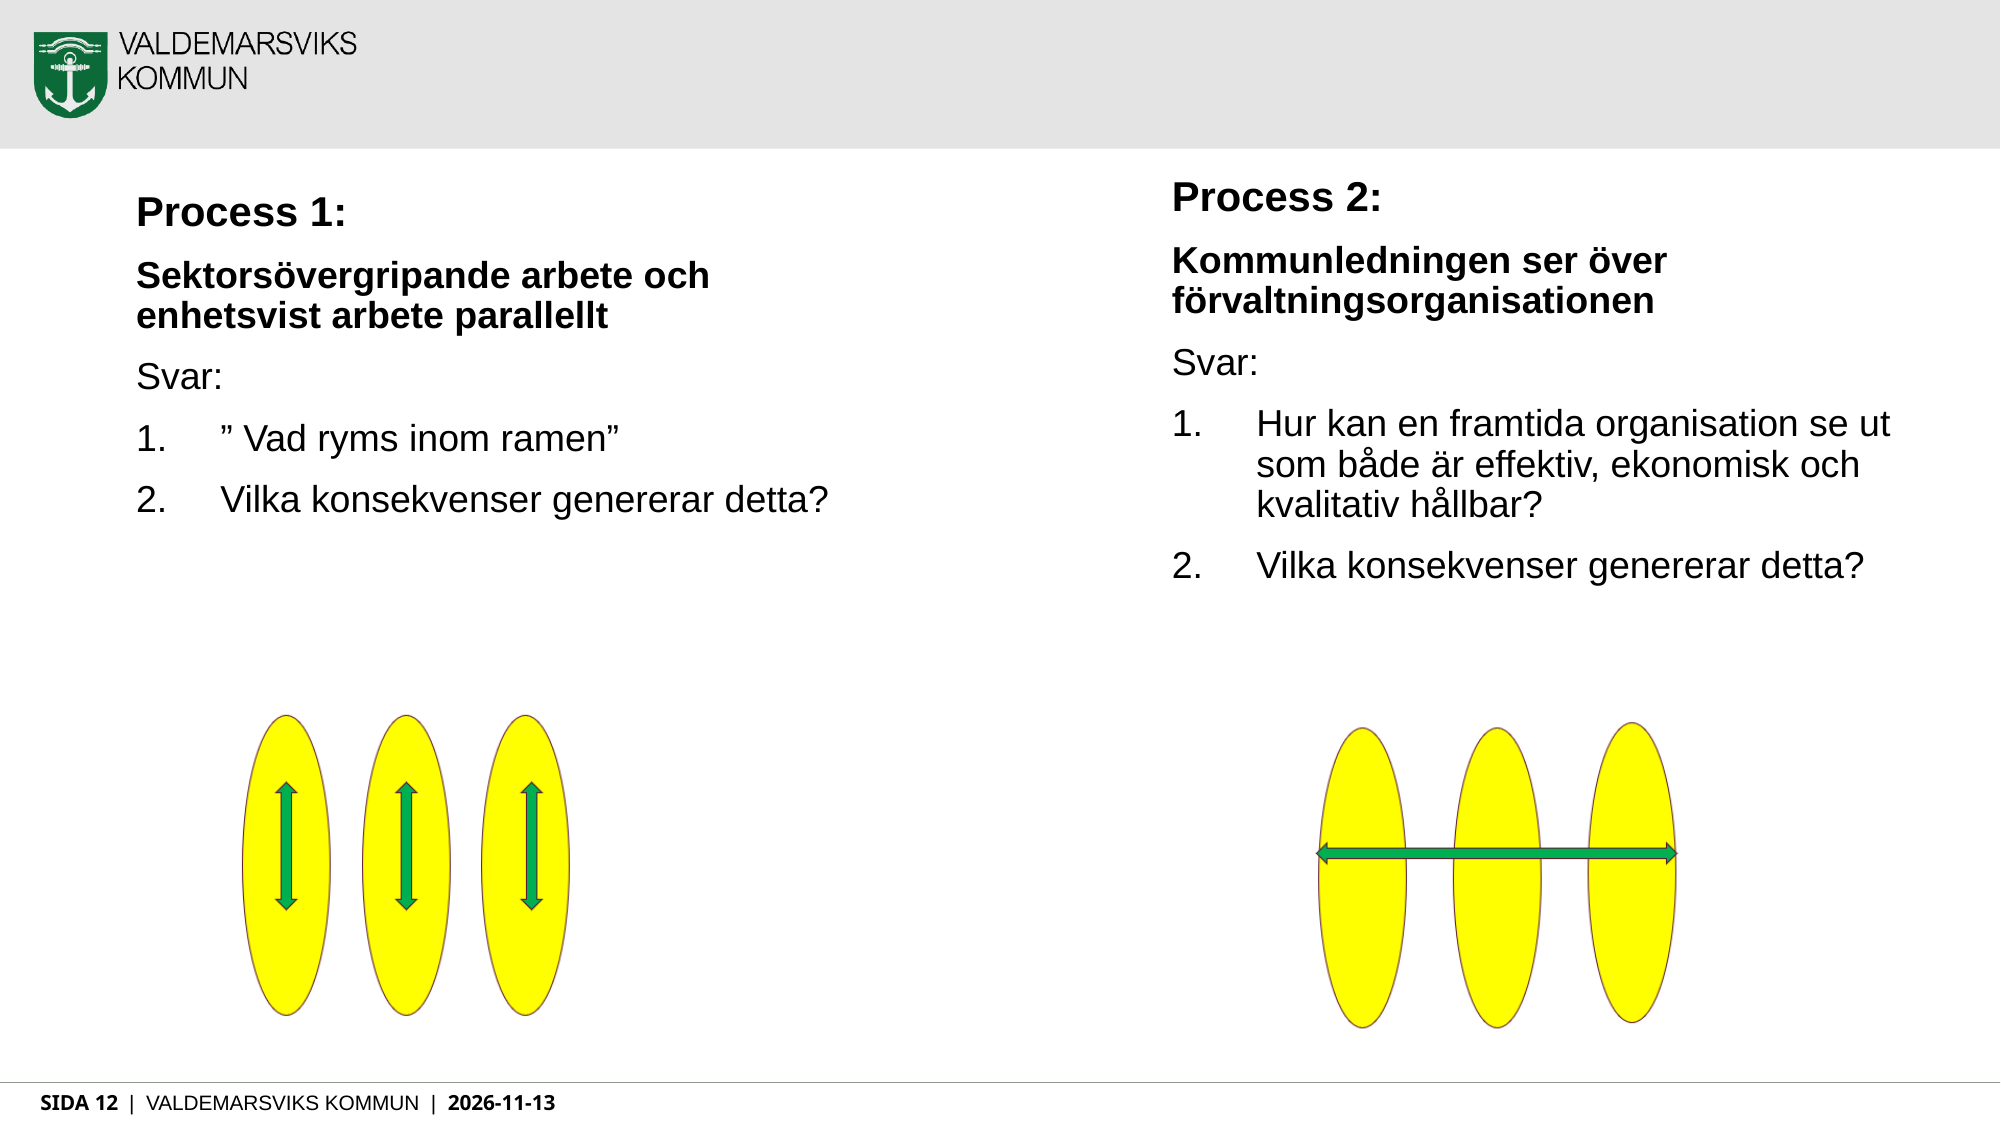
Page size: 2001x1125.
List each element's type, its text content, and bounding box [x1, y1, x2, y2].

text_box Process 2: Kommunledningen ser över förvaltningsorganisationen Svar: Hur kan en framtida organisation se ut som både är effektiv, ekonomisk och kvalitativ hållbar? Vilka konsekvenser genererar detta? [1157, 167, 1928, 691]
picture [1291, 716, 1690, 1043]
picture [219, 694, 598, 1043]
picture [0, 0, 386, 149]
list Process 1: Sektorsövergripande arbete och enhetsvist arbete parallellt Svar: ” Vad ryms inom ramen” Vilka konsekvenser genererar detta? [121, 182, 879, 594]
